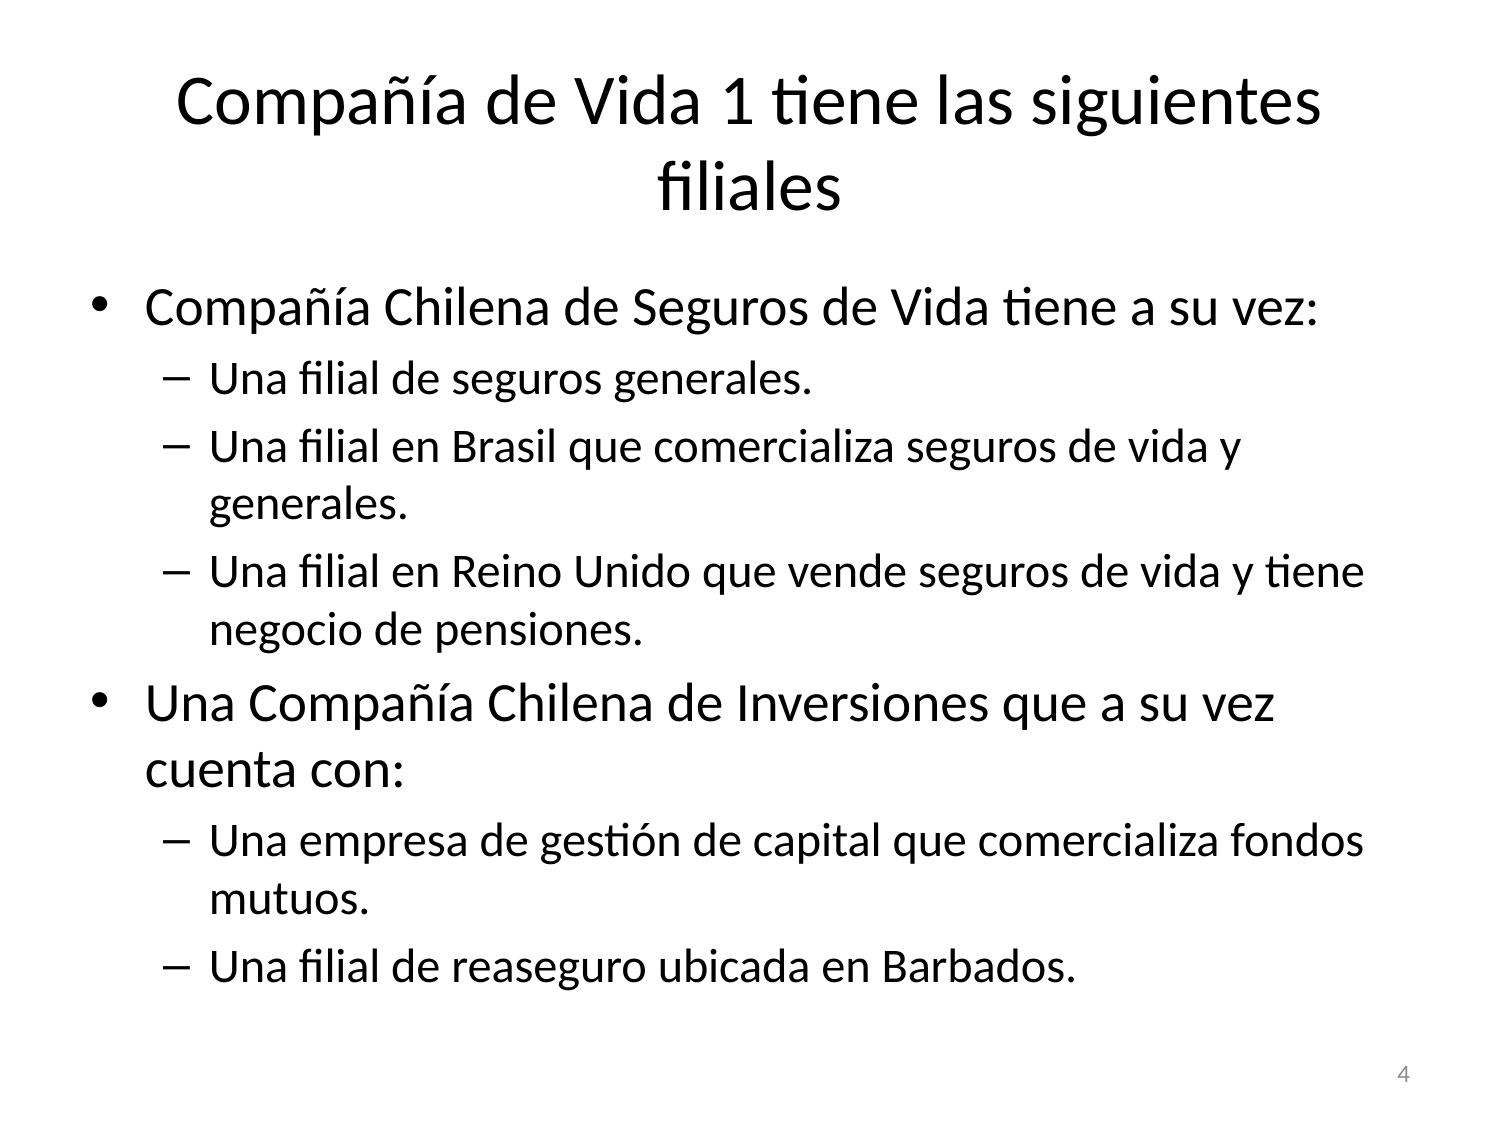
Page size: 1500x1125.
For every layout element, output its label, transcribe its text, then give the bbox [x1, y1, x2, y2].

title Compañía de Vida 1 tiene las siguientes filiales [75, 45, 1425, 233]
list Compañía Chilena de Seguros de Vida tiene a su vez: Una filial de seguros generales. Una filial en Brasil que comercializa seguros de vida y generales. Una filial en Reino Unido que vende seguros de vida y tiene negocio de pensiones. Una Compañía Chilena de Inversiones que a su vez cuenta con: Una empresa de gestión de capital que comercializa fondos mutuos. Una filial de reaseguro ubicada en Barbados. [75, 262, 1425, 1005]
slide_number 4 [1074, 1042, 1425, 1103]
